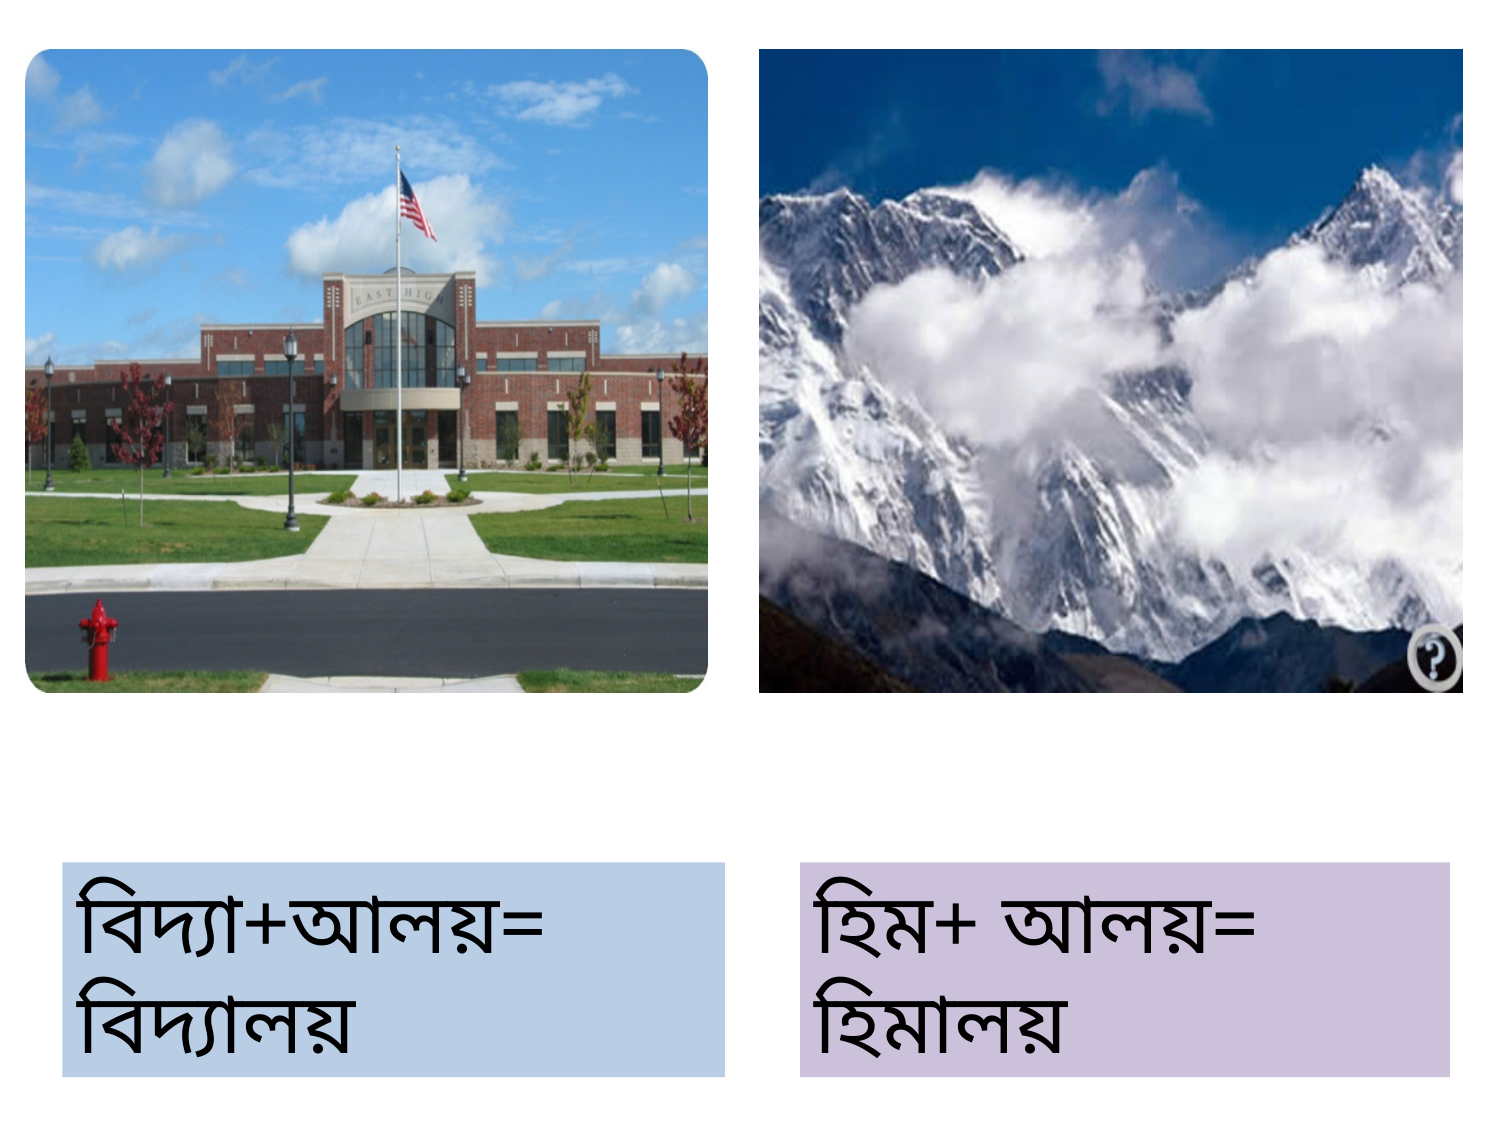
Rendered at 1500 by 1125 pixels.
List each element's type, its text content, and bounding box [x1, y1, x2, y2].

text_box হিম+ আলয়= হিমালয় [800, 862, 1450, 1078]
picture [24, 49, 708, 694]
picture [759, 49, 1463, 694]
text_box বিদ্যা+আলয়= বিদ্যালয় [62, 862, 725, 1078]
